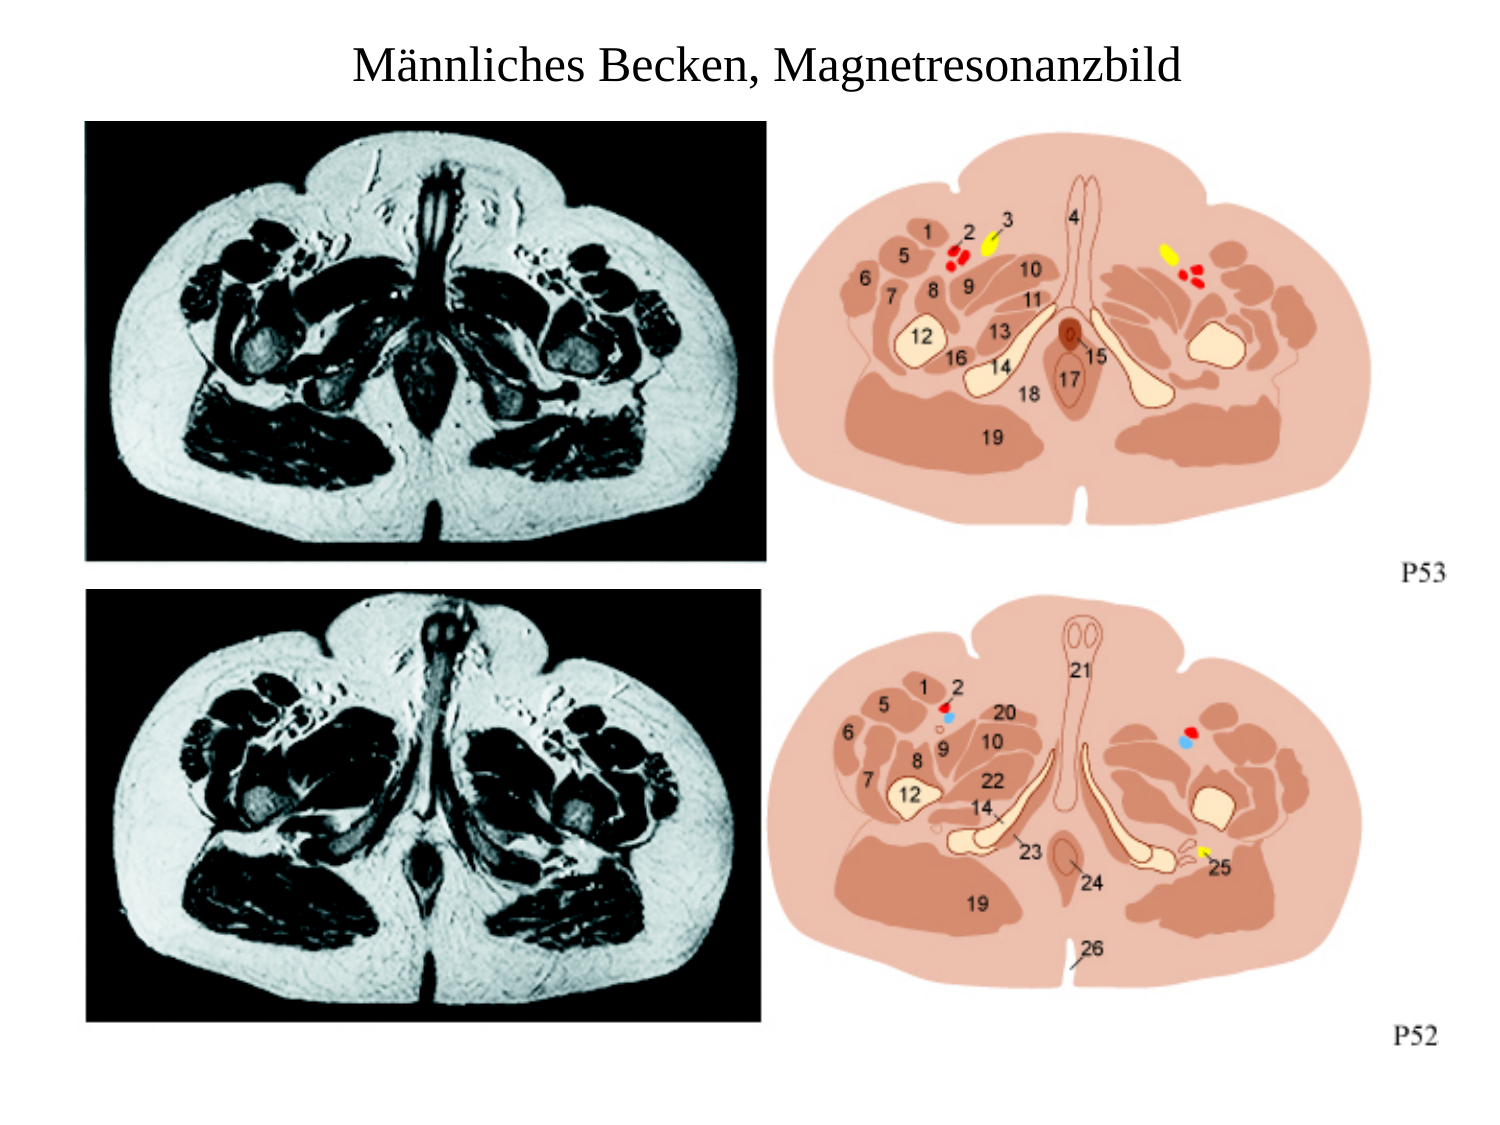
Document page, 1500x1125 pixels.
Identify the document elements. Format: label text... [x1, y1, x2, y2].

text_box Männliches Becken, Magnetresonanzbild [324, 24, 1223, 99]
picture [76, 121, 1447, 1052]
